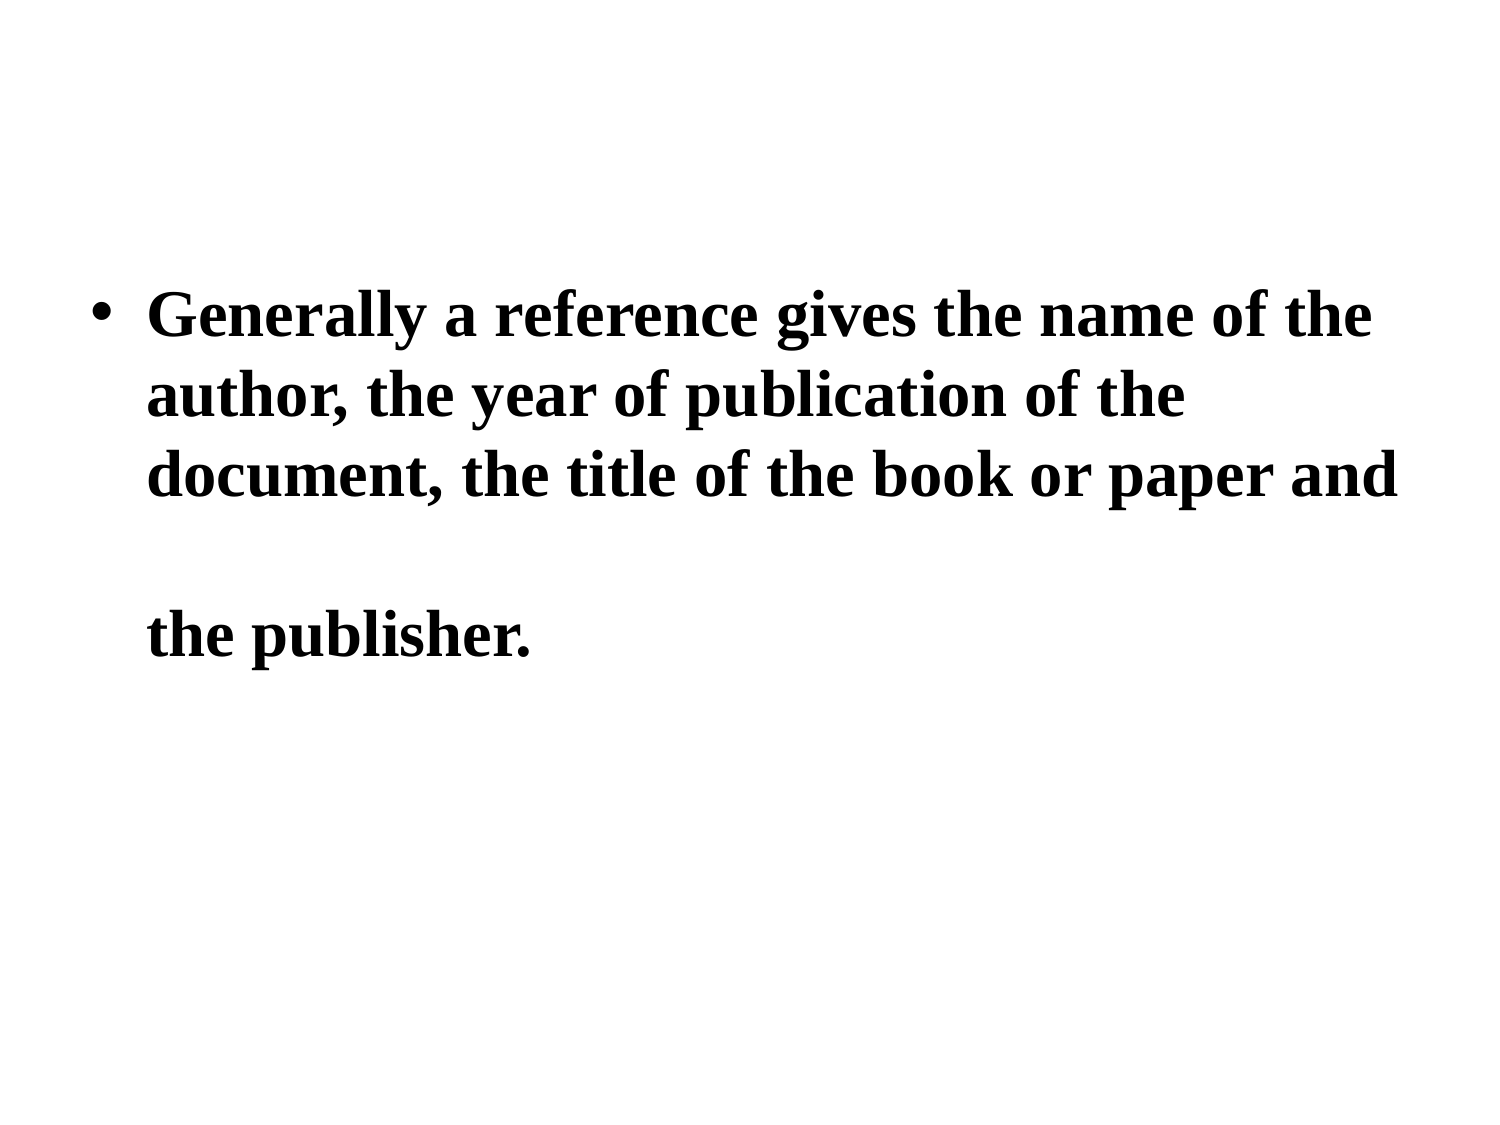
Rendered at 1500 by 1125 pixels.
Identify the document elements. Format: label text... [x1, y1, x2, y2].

list Generally a reference gives the name of the author, the year of publication of the document, the title of the book or paper and the publisher. [75, 262, 1425, 1005]
